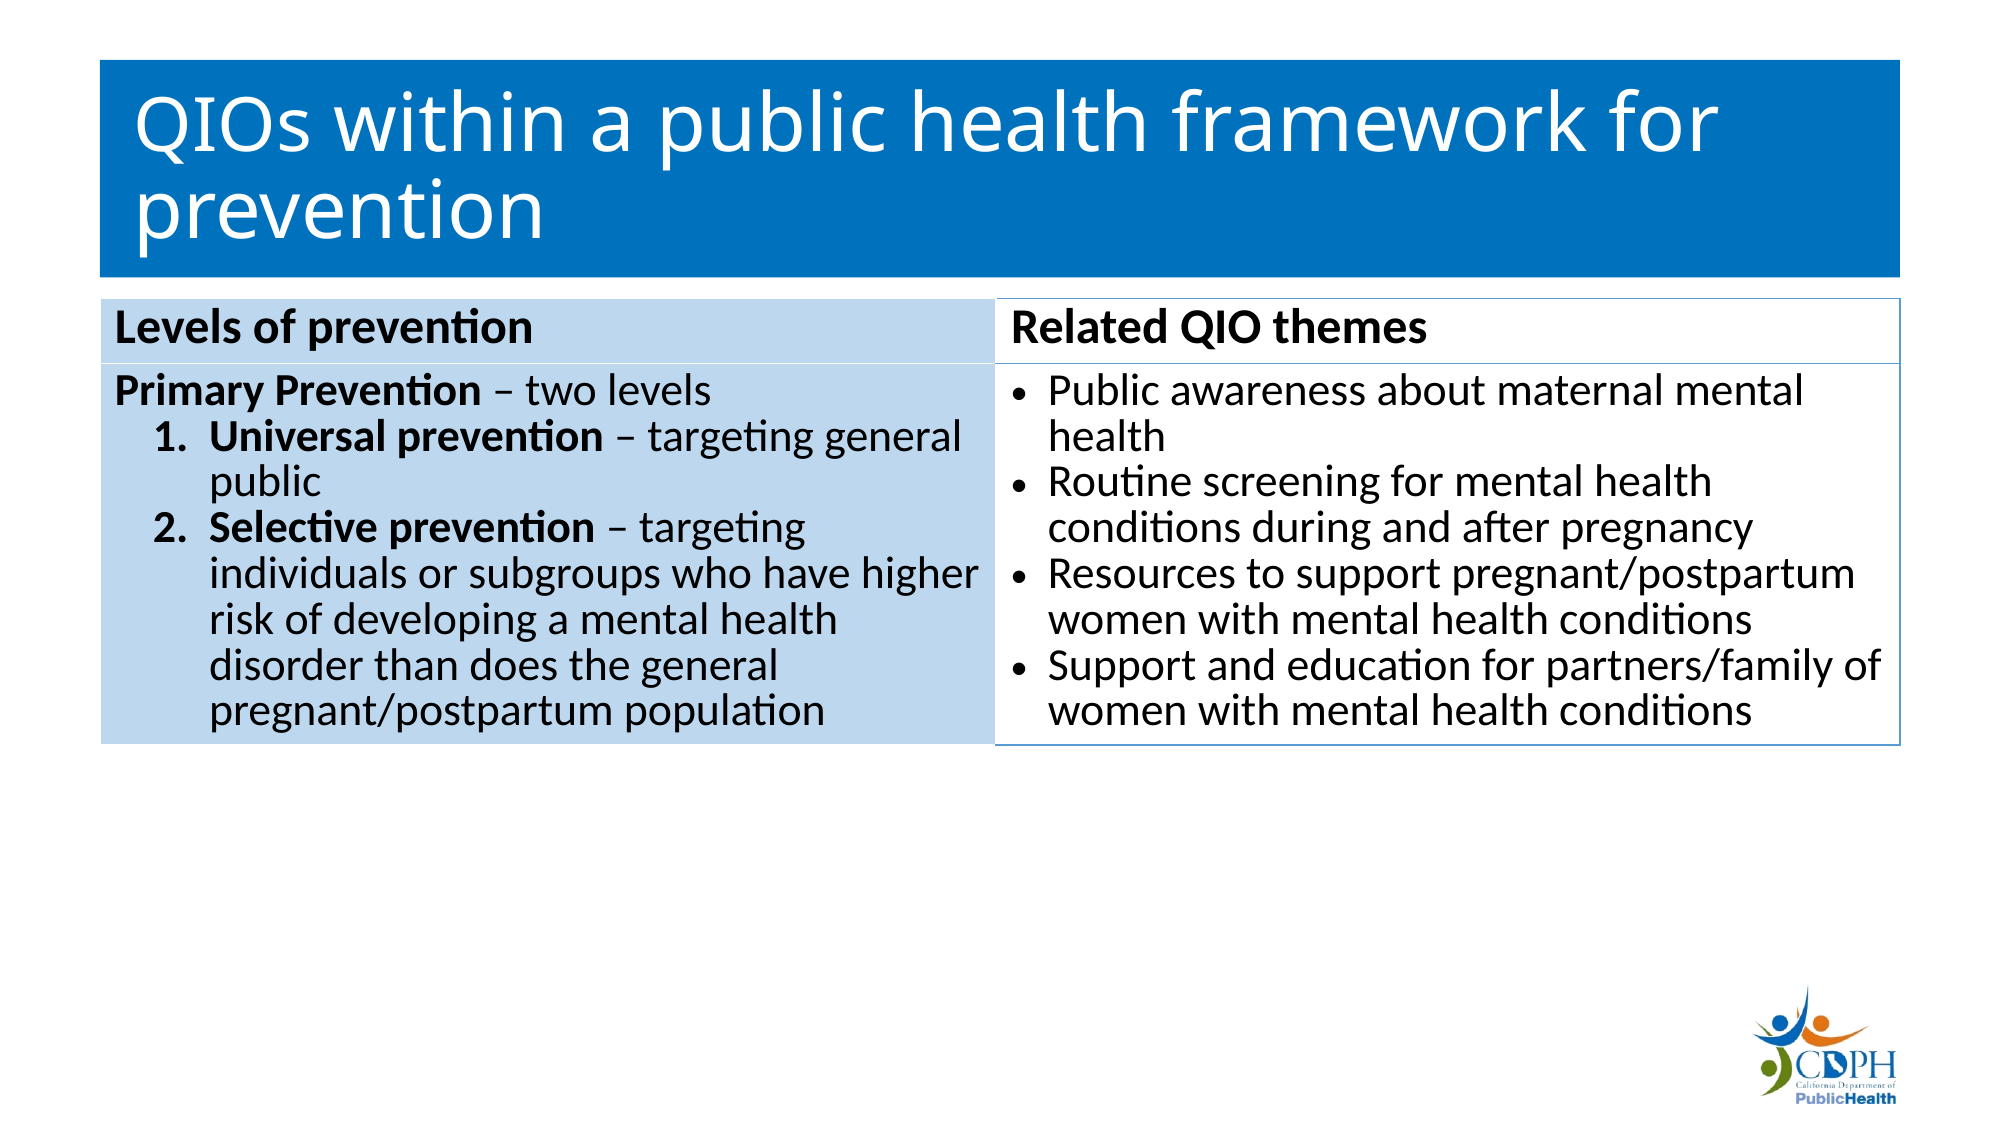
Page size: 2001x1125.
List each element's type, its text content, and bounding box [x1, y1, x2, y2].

picture [1752, 983, 1896, 1104]
table_cell Public awareness about maternal mental health Routine screening for mental health conditions during and after pregnancy Resources to support pregnant/postpartum women with mental health conditions Support and education for partners/family of women with mental health conditions [997, 364, 1899, 744]
table_cell Primary Prevention – two levels Universal prevention – targeting general public Selective prevention – targeting individuals or subgroups who have higher risk of developing a mental health disorder than does the general pregnant/postpartum population [101, 364, 995, 744]
table_header Related QIO themes [997, 299, 1899, 363]
table_header Levels of prevention [101, 299, 995, 363]
title QIOs within a public health framework for prevention [99, 59, 1900, 278]
